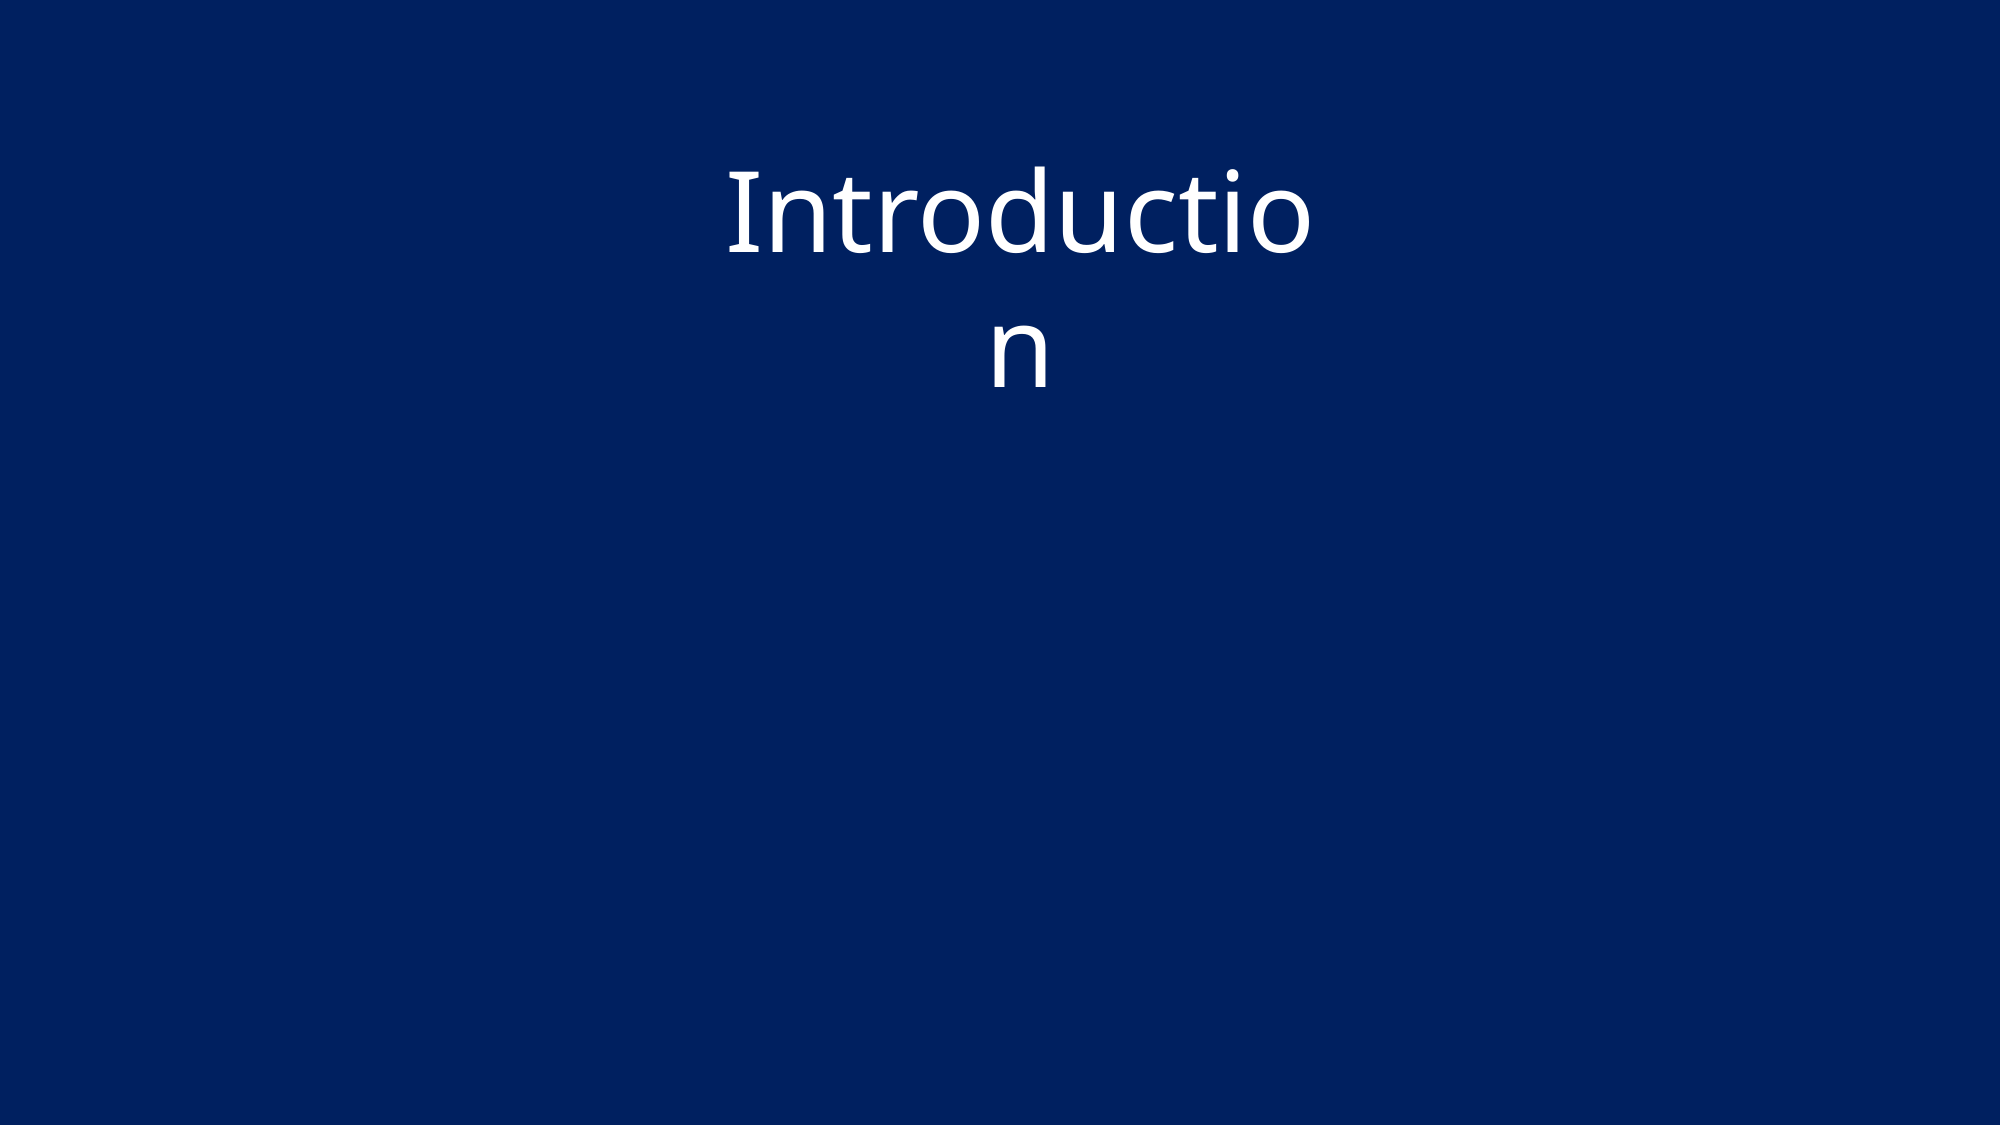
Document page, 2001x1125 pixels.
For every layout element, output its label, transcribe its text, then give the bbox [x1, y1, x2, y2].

text_box Introduction [693, 132, 1347, 418]
